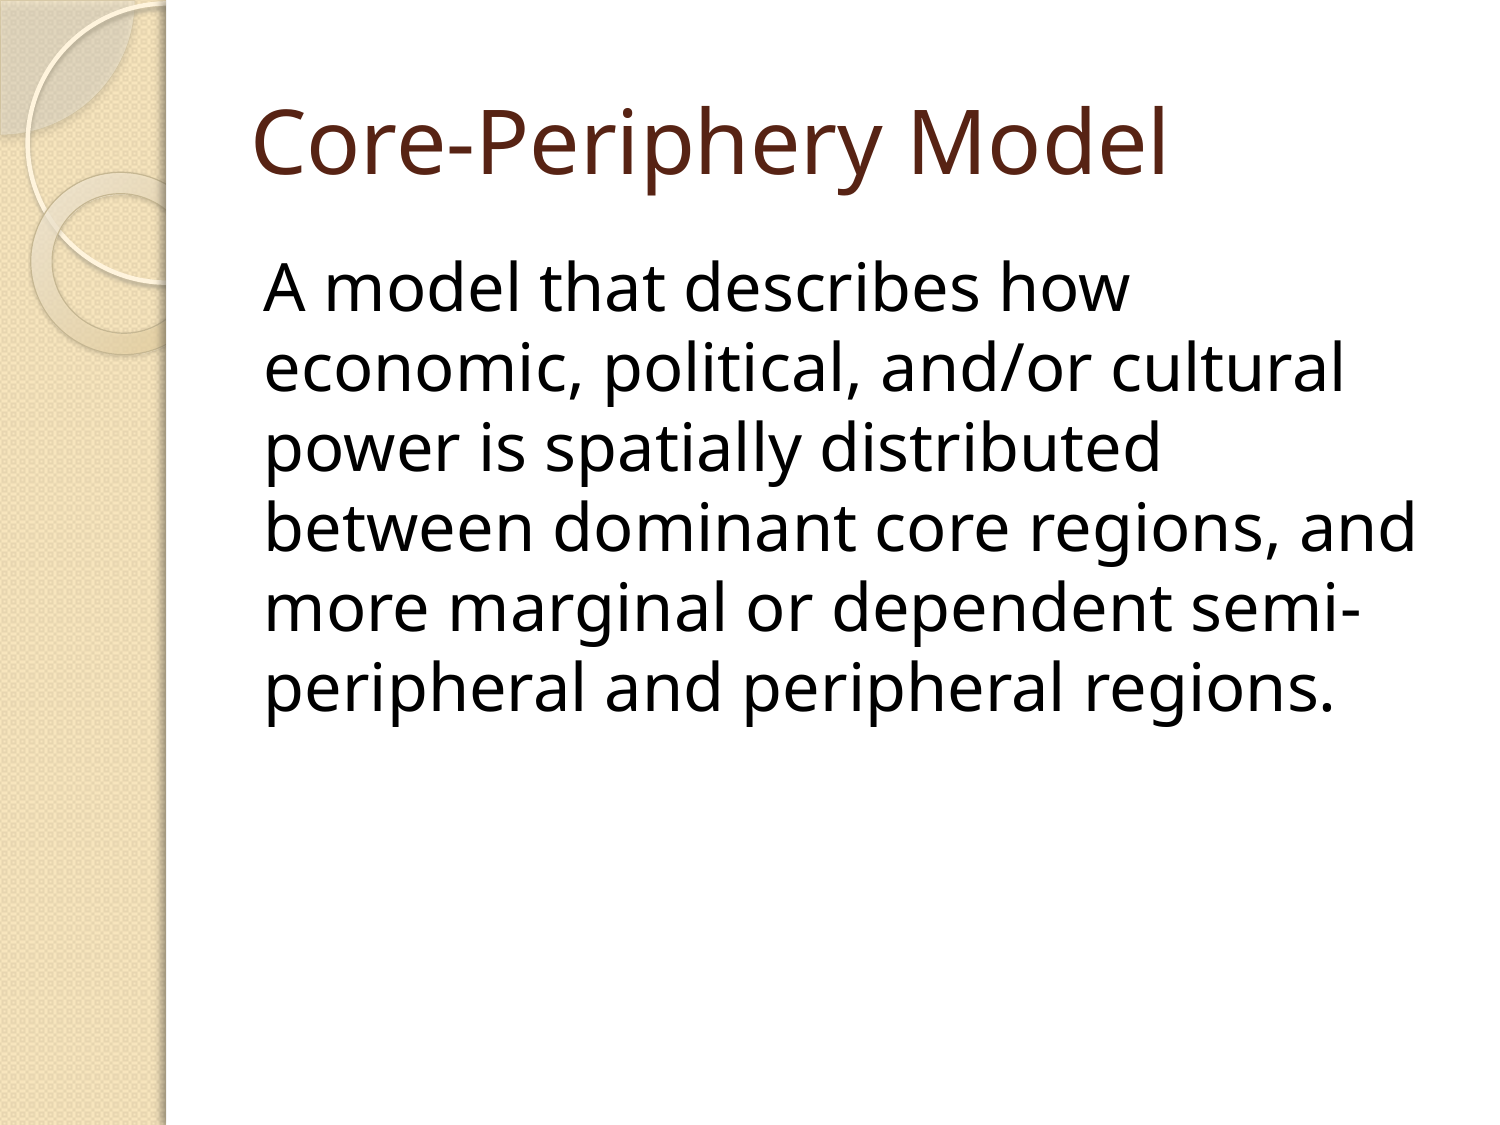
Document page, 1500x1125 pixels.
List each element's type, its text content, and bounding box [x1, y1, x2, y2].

list A model that describes how economic, political, and/or cultural power is spatially distributed between dominant core regions, and more marginal or dependent semi-peripheral and peripheral regions. [235, 237, 1466, 1025]
title Core-Periphery Model [235, 45, 1466, 233]
